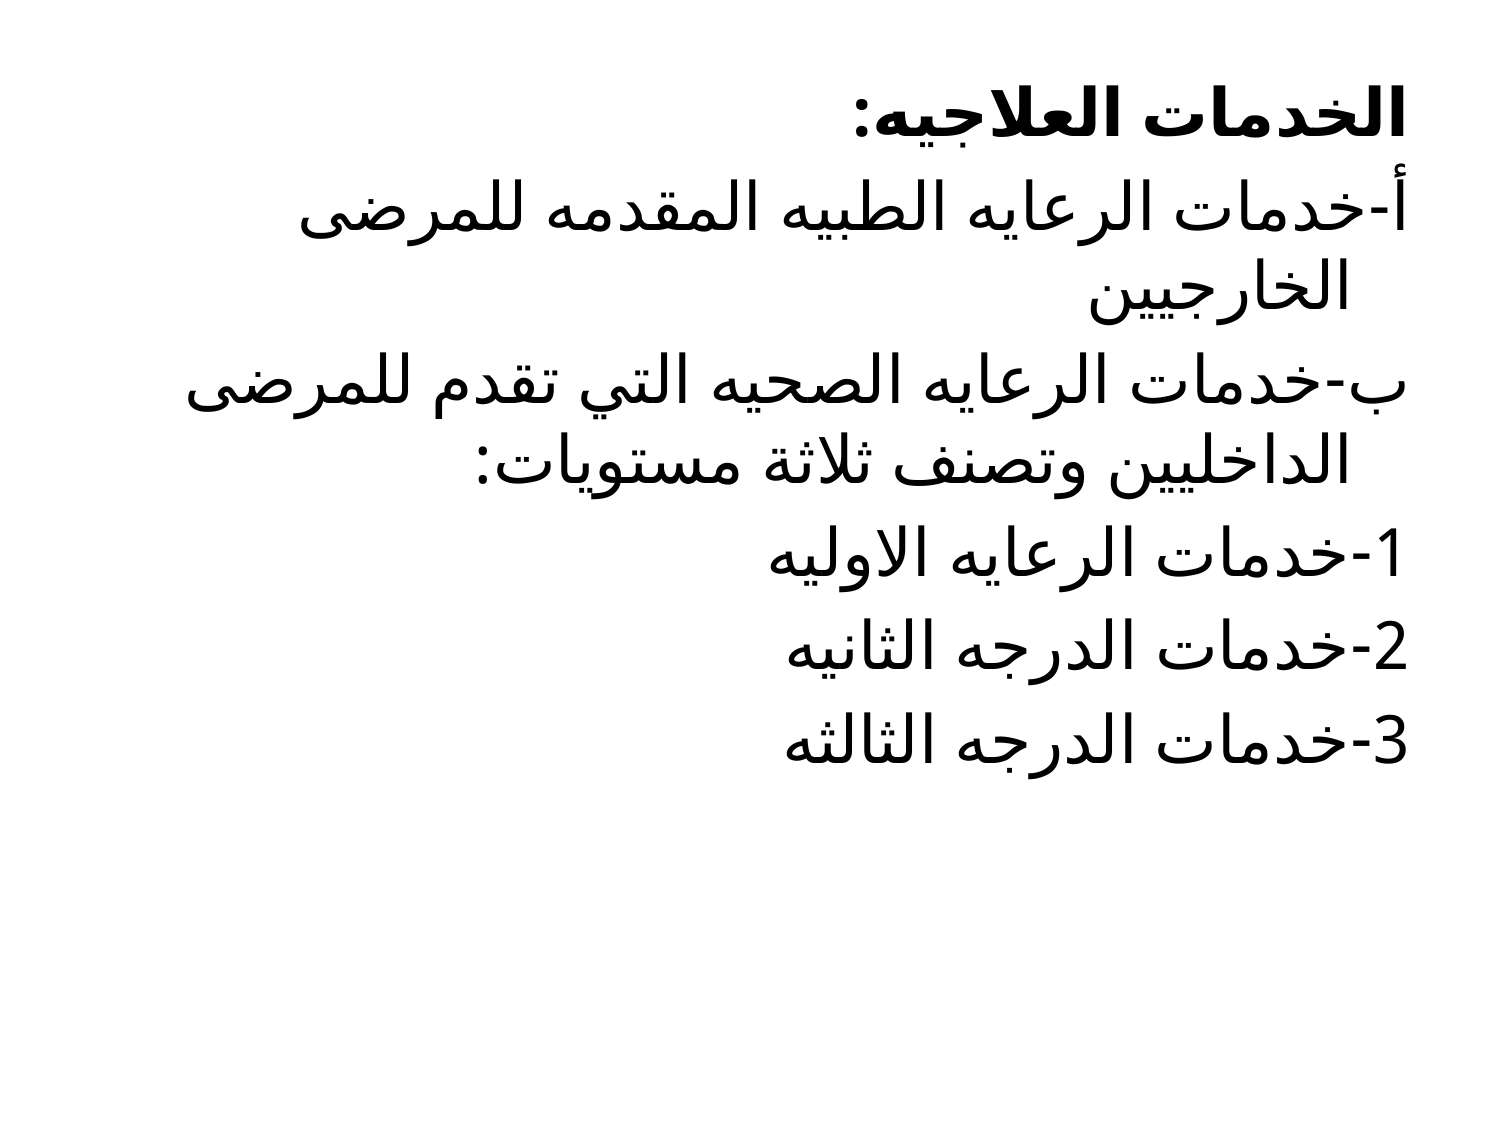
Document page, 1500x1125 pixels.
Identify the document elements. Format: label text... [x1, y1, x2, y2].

list الخدمات العلاجيه: أ‌- خدمات الرعايه الطبيه المقدمه للمرضى الخارجيين ب‌- خدمات الرعايه الصحيه التي تقدم للمرضى الداخليين وتصنف ثلاثة مستويات: 1- خدمات الرعايه الاوليه 2- خدمات الدرجه الثانيه 3- خدمات الدرجه الثالثه [75, 62, 1425, 1005]
